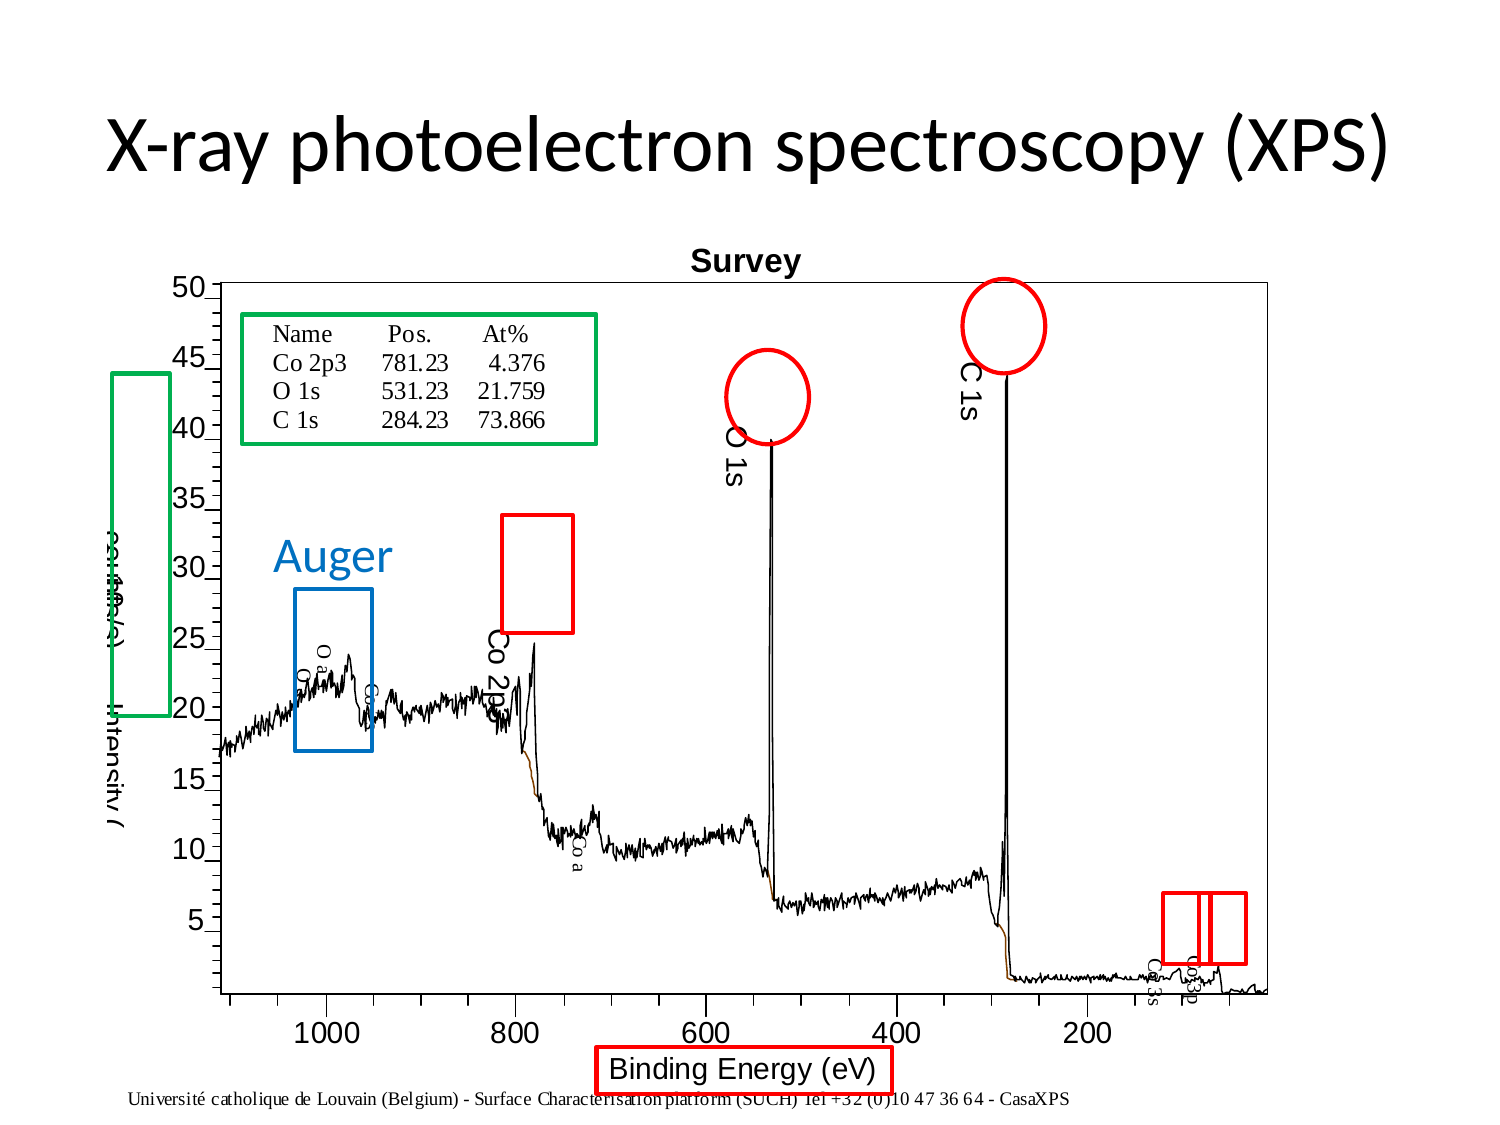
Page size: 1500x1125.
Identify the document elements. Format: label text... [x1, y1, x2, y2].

title X-ray photoelectron spectroscopy (XPS) [75, 45, 1425, 233]
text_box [111, 314, 496, 717]
picture [106, 242, 1301, 1113]
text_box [501, 278, 1247, 1095]
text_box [257, 514, 410, 752]
